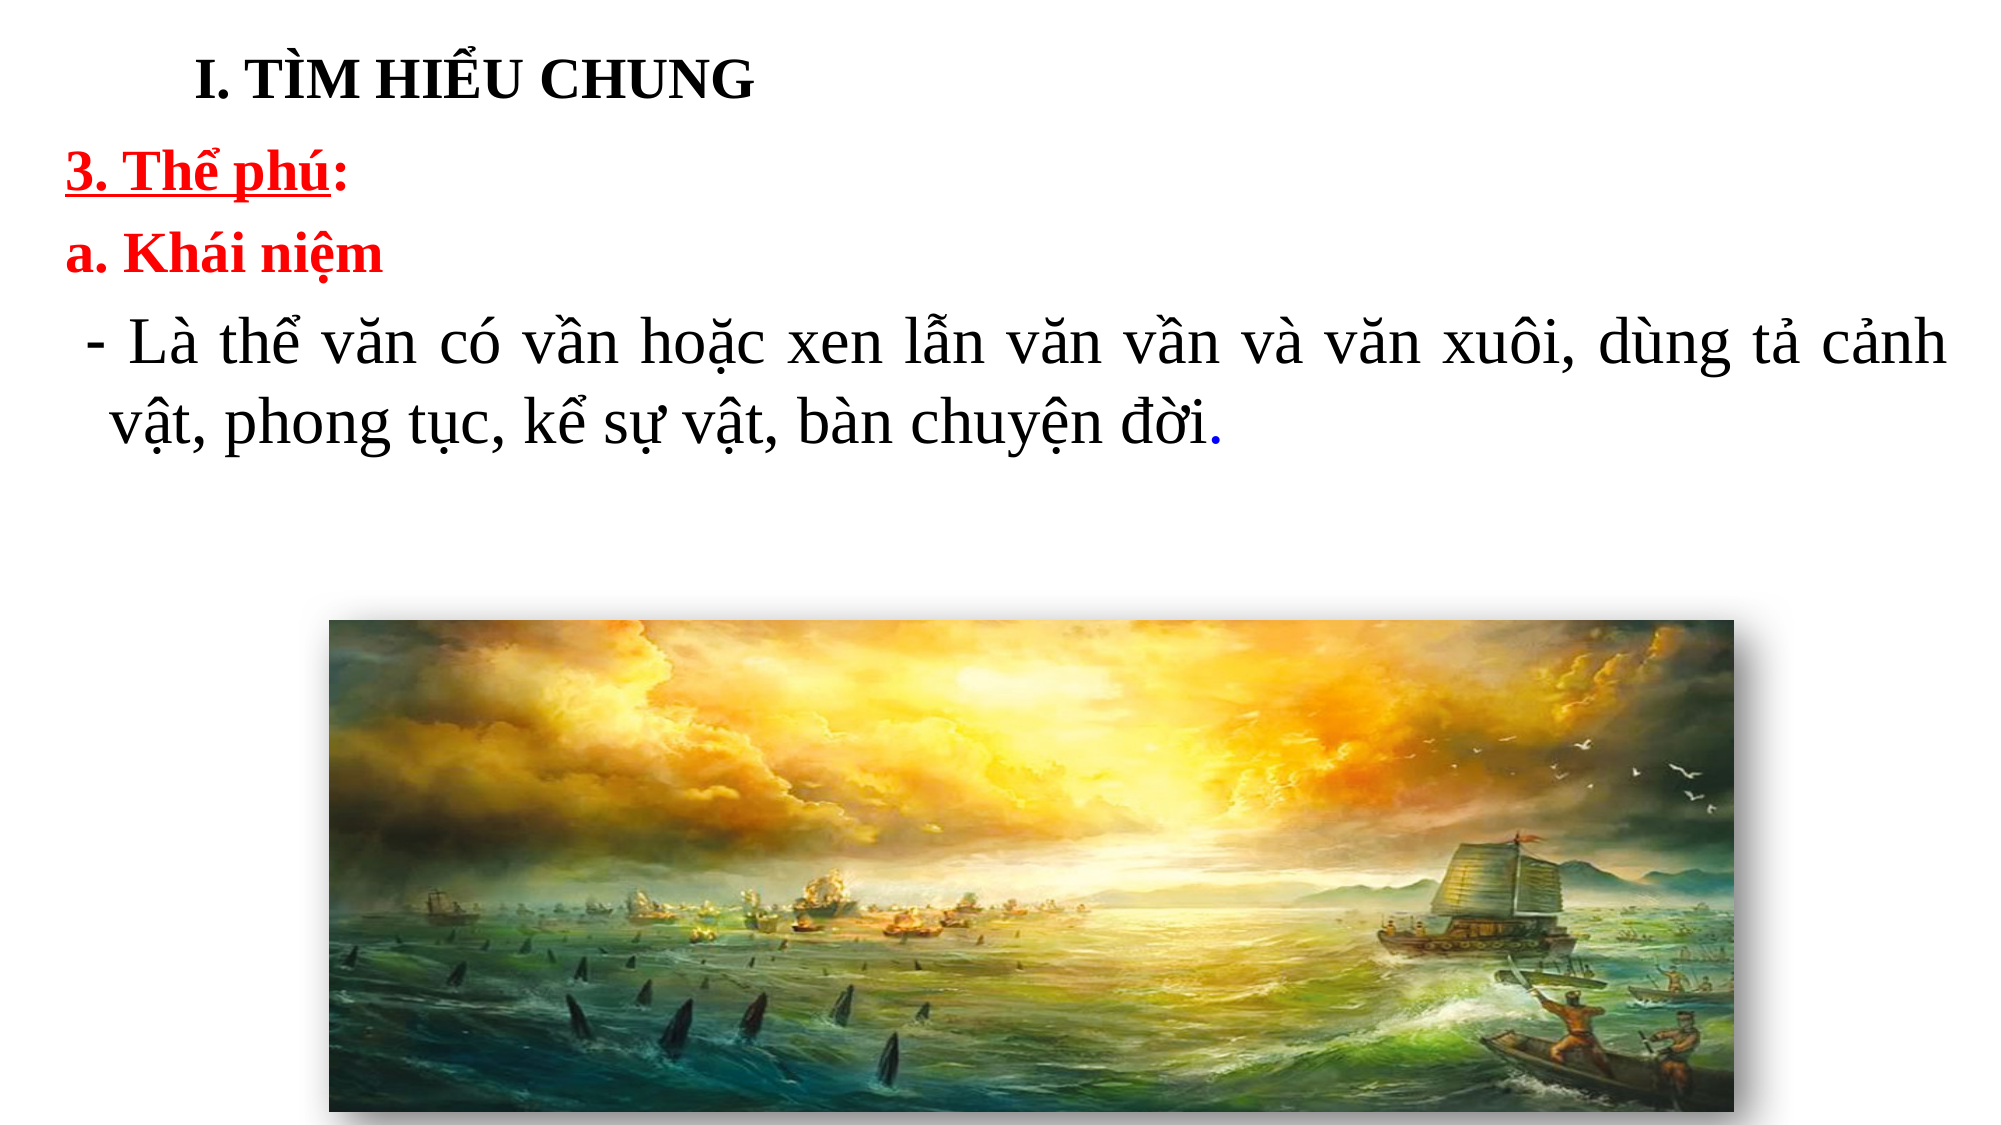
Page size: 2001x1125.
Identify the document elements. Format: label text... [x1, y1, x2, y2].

picture [329, 619, 1734, 1112]
list 3. Thể phú: a. Khái niệm - Là thể văn có vần hoặc xen lẫn văn vần và văn xuôi, dùng tả cảnh vật, phong tục, kể sự vật, bàn chuyện đời. [50, 125, 1967, 913]
text_box I. TÌM HIỂU CHUNG [200, 24, 751, 125]
